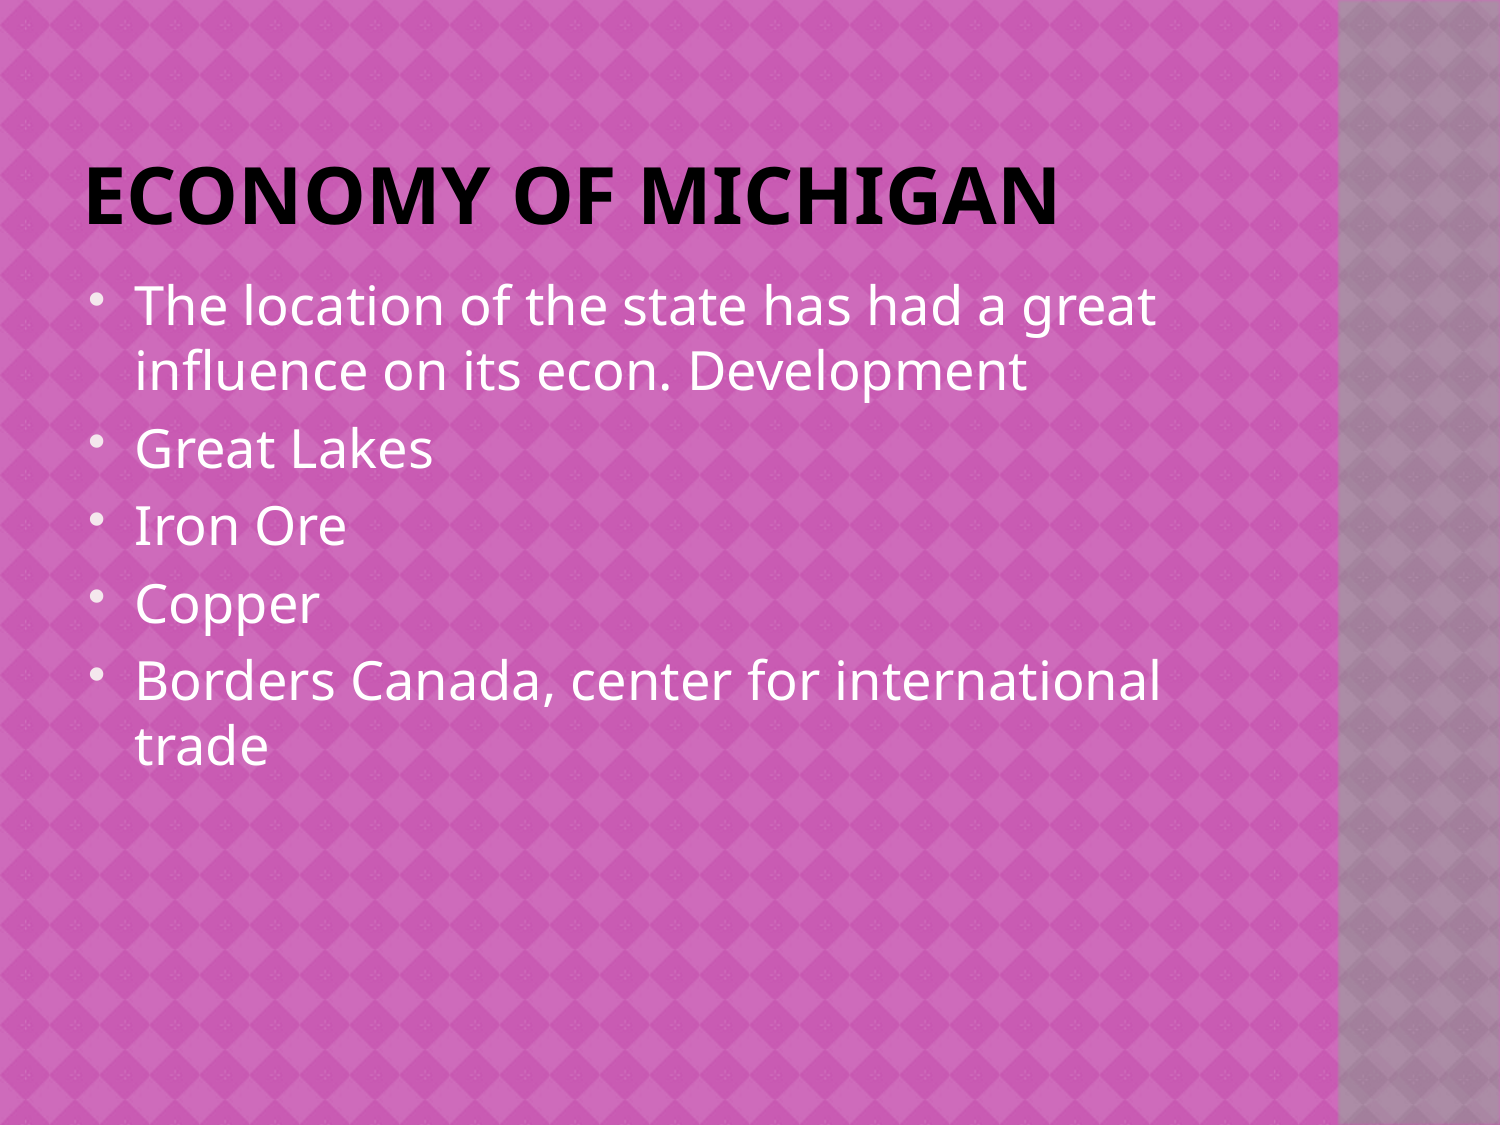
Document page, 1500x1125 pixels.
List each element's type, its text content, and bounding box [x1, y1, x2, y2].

title Economy of Michigan [75, 52, 1263, 240]
list The location of the state has had a great influence on its econ. Development Great Lakes Iron Ore Copper Borders Canada, center for international trade [74, 263, 1263, 1060]
